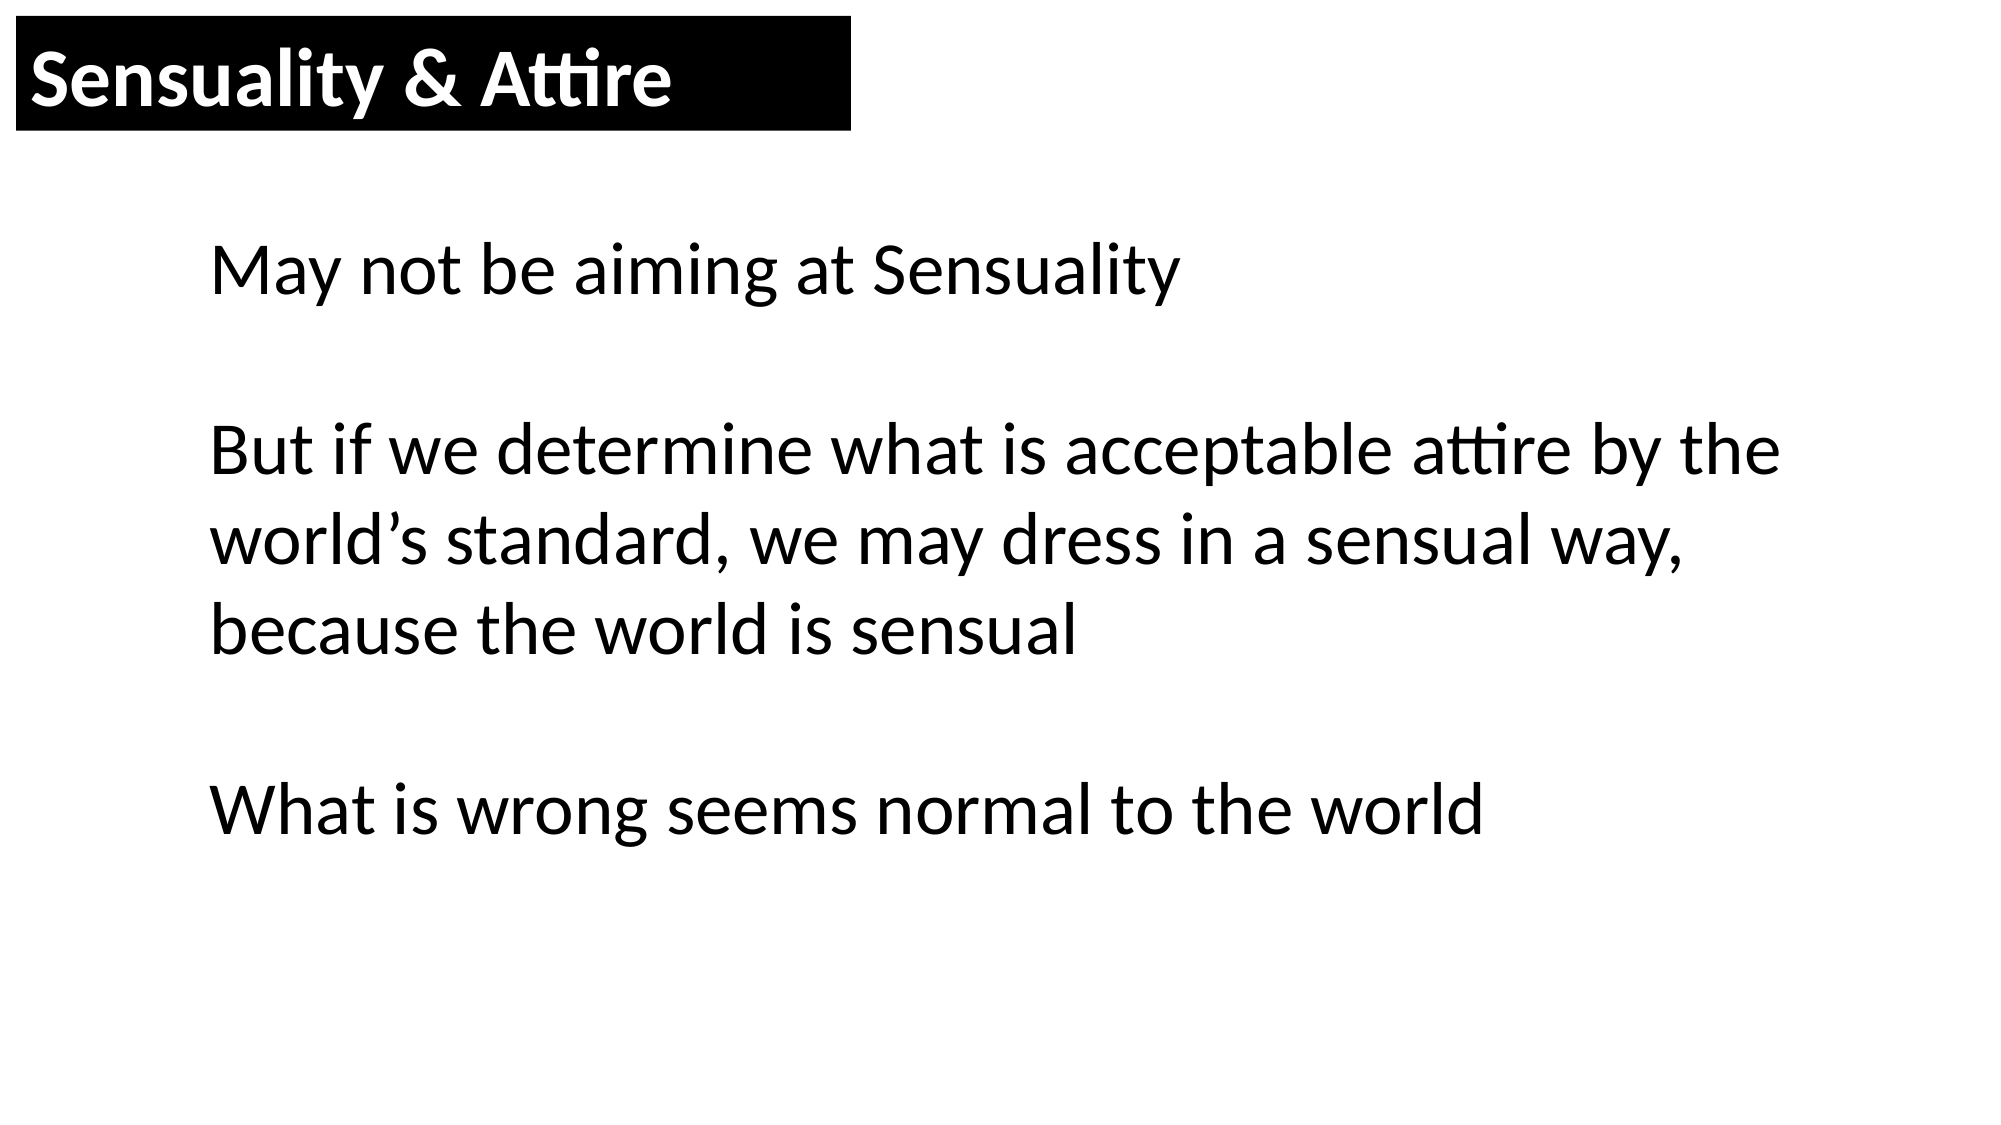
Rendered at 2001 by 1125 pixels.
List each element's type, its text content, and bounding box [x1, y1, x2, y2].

text_box May not be aiming at Sensuality But if we determine what is acceptable attire by the world’s standard, we may dress in a sensual way, because the world is sensual What is wrong seems normal to the world [195, 212, 1975, 858]
text_box Sensuality & Attire [16, 15, 851, 131]
